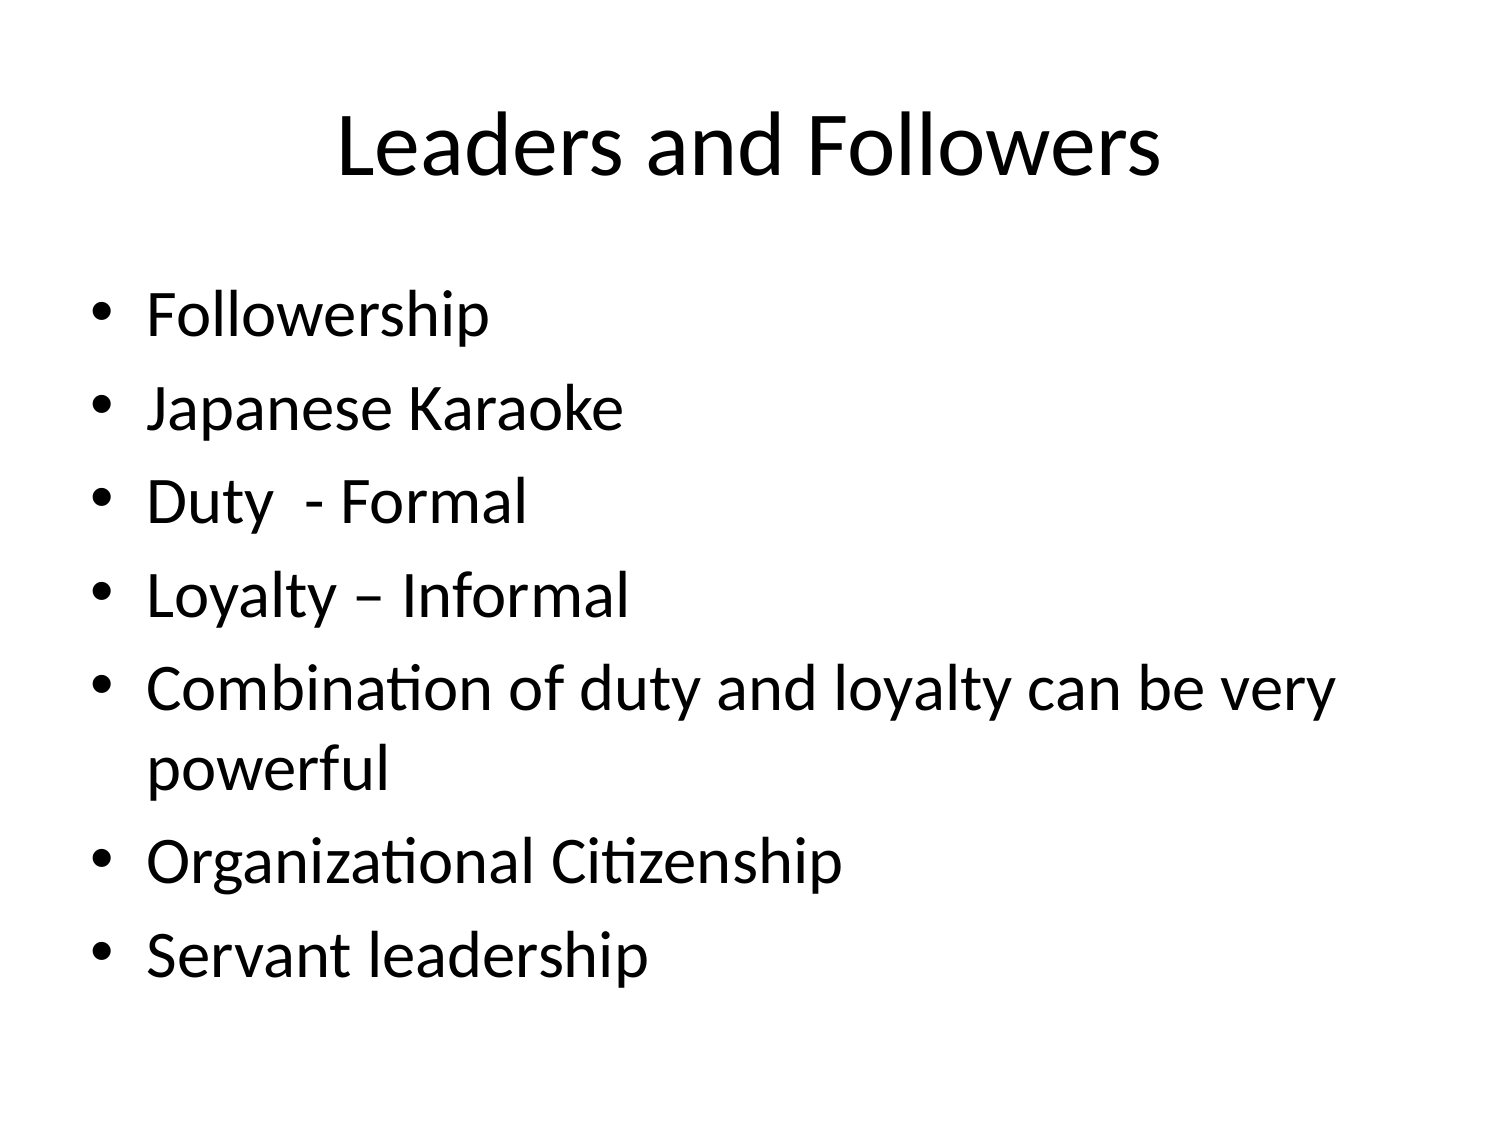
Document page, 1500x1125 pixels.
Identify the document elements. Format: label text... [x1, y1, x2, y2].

list Followership Japanese Karaoke Duty - Formal Loyalty – Informal Combination of duty and loyalty can be very powerful Organizational Citizenship Servant leadership [75, 262, 1425, 1005]
title Leaders and Followers [75, 45, 1425, 233]
